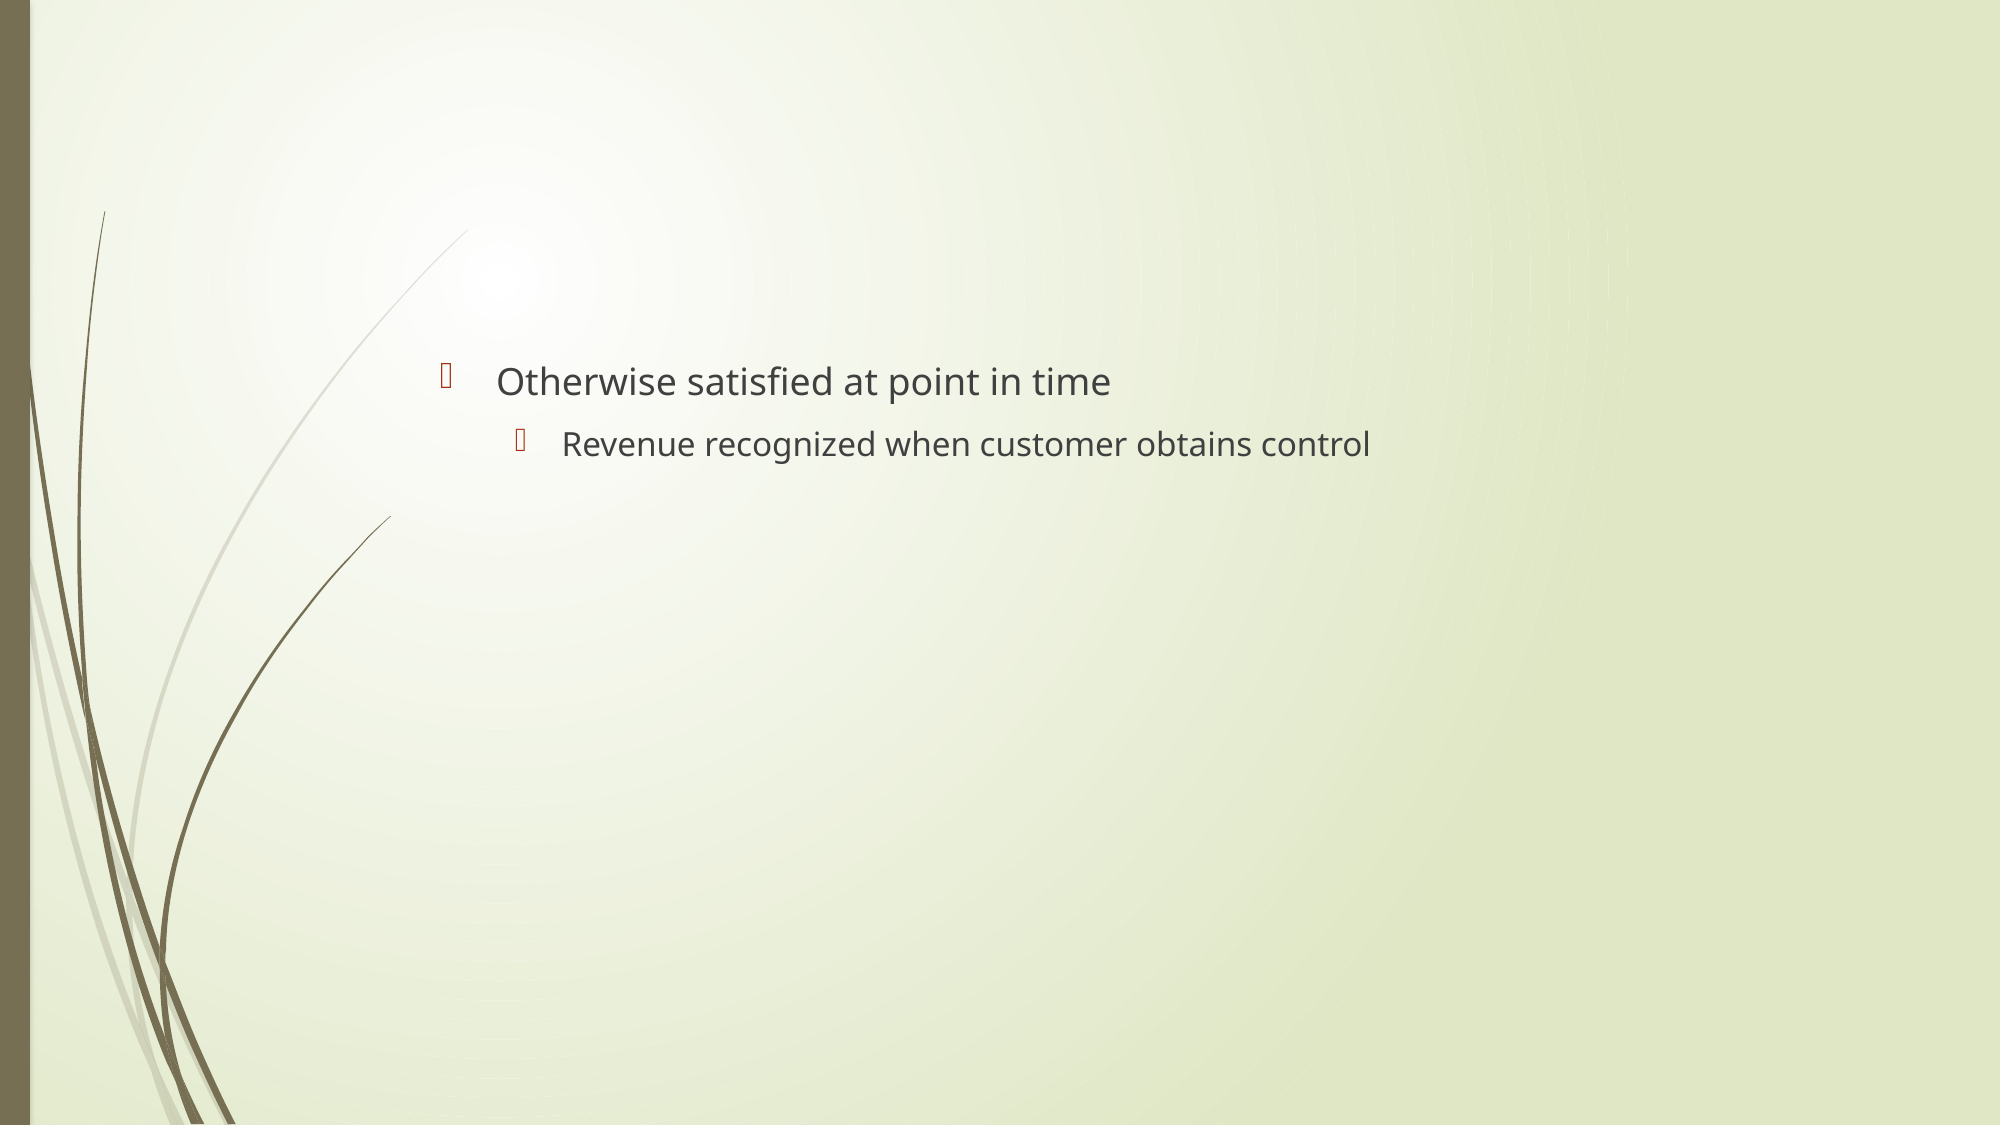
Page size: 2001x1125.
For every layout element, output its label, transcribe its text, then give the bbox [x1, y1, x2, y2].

list Otherwise satisfied at point in time Revenue recognized when customer obtains control [424, 350, 1888, 988]
